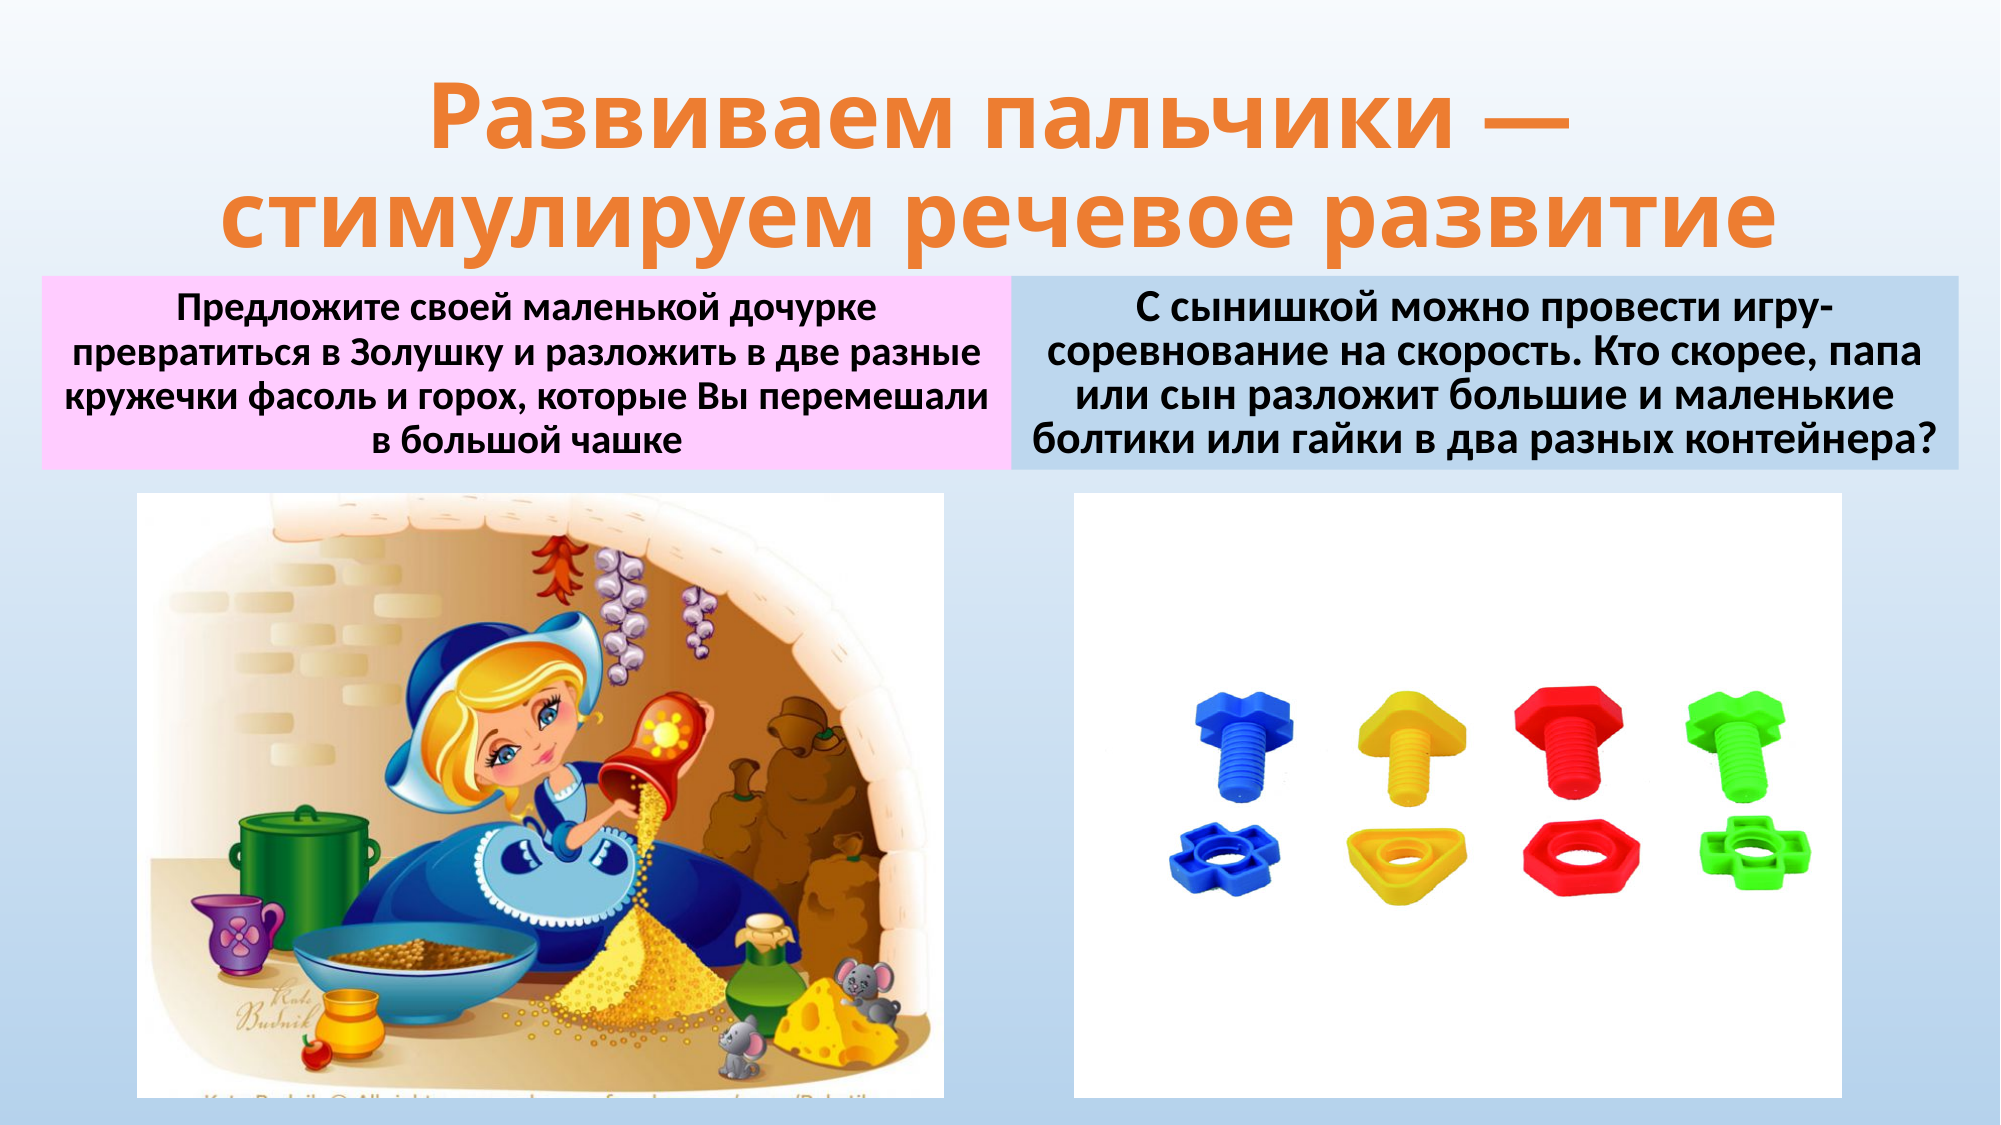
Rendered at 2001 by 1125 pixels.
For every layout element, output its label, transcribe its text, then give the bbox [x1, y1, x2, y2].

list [137, 493, 944, 1098]
list Предложите своей маленькой дочурке превратиться в Золушку и разложить в две разные кружечки фасоль и горох, которые Вы перемешали в большой чашке [41, 275, 1011, 470]
title Развиваем пальчики — стимулируем речевое развитие [137, 59, 1863, 275]
list С сынишкой можно провести игру-соревнование на скорость. Кто скорее, папа или сын разложит большие и маленькие болтики или гайки в два разных контейнера? [1011, 275, 1959, 470]
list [1073, 493, 1842, 1098]
